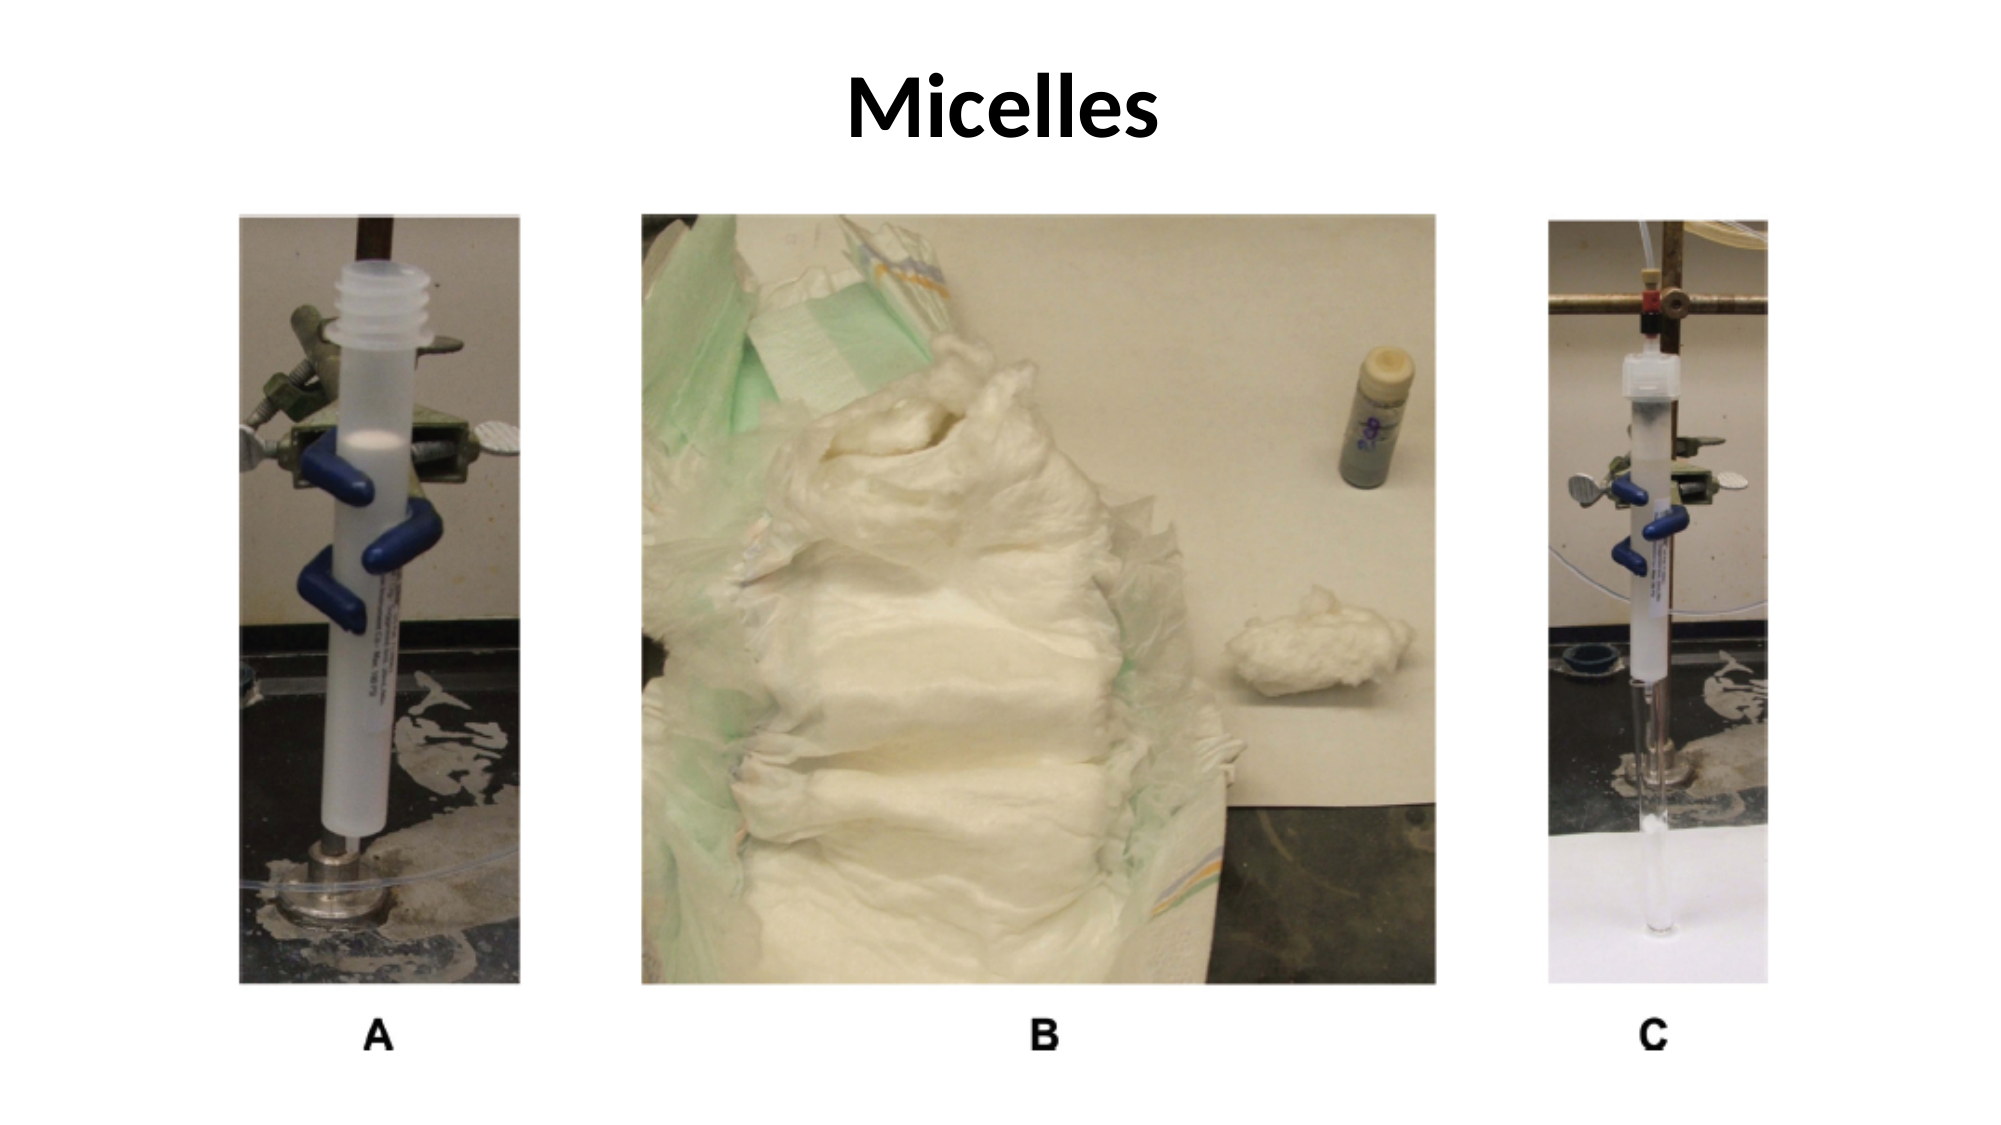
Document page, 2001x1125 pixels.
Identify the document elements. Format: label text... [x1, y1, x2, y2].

text_box Micelles [255, 7, 1750, 193]
picture [179, 194, 1826, 1073]
